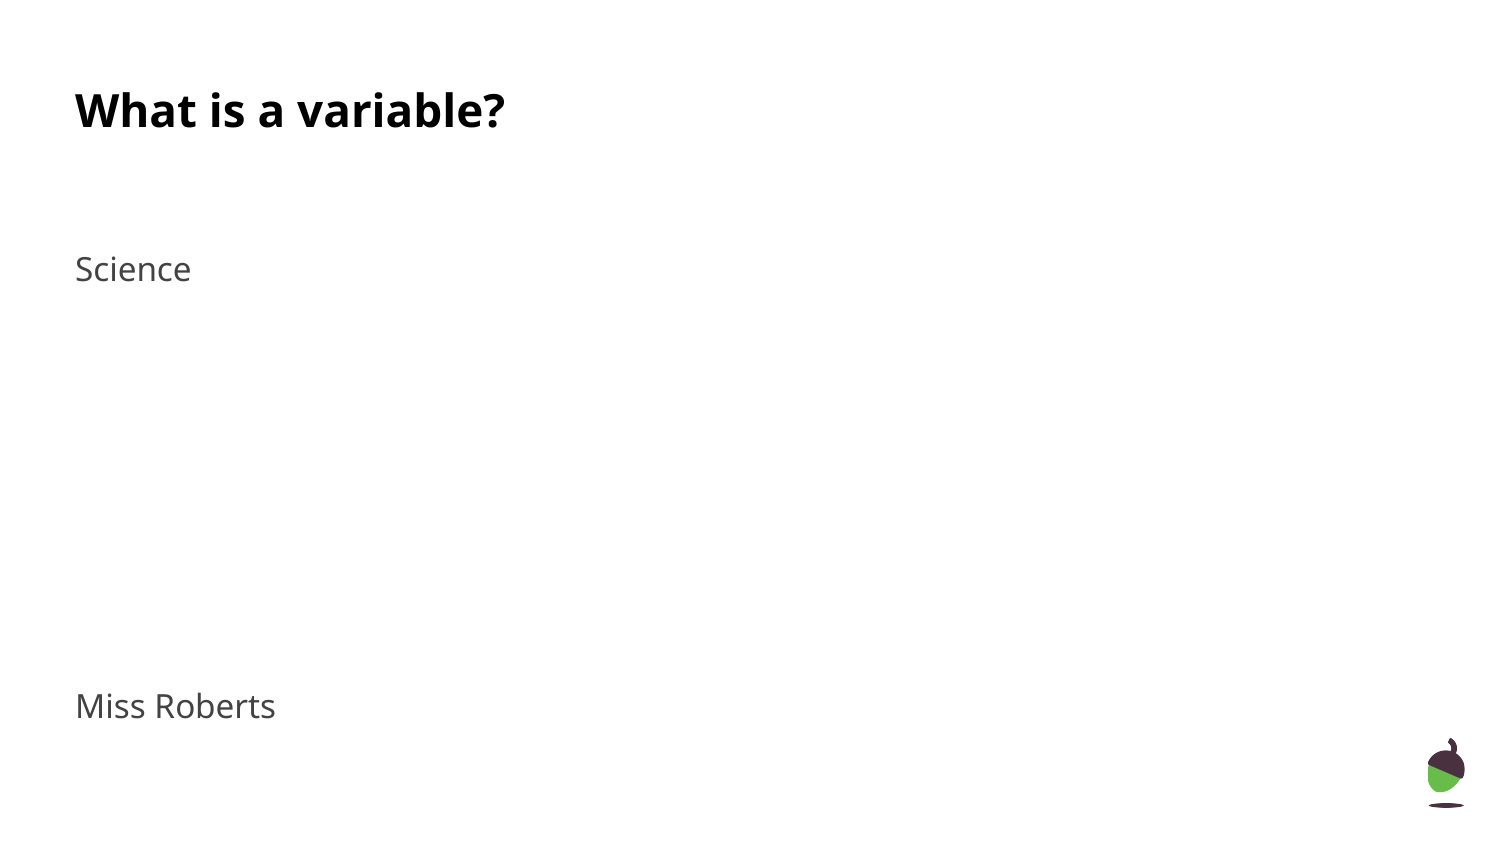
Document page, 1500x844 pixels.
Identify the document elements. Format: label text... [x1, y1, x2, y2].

title What is a variable? [75, 72, 1159, 207]
subtitle Miss Roberts [75, 673, 724, 776]
picture [1427, 738, 1465, 808]
list Science [75, 235, 1425, 725]
